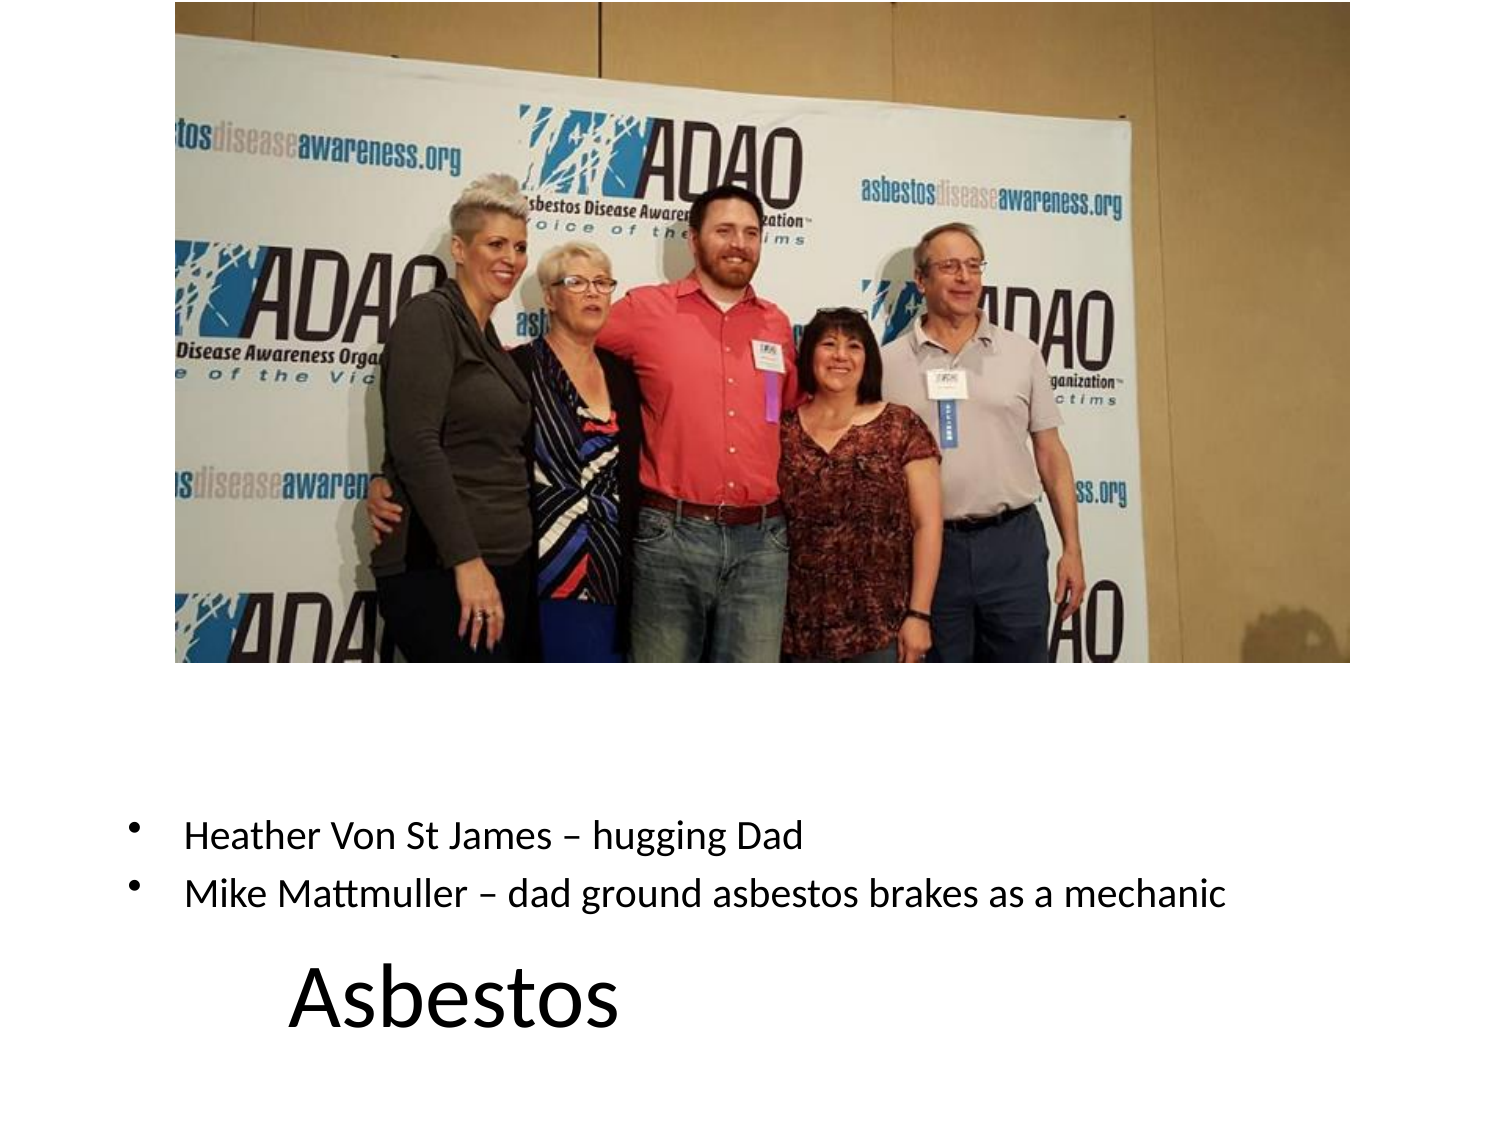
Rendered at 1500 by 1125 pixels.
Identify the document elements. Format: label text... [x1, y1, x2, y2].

list Heather Von St James – hugging Dad Mike Mattmuller – dad ground asbestos brakes as a mechanic [112, 800, 1413, 1000]
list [175, 2, 1350, 664]
title Asbestos [148, 1000, 762, 1085]
